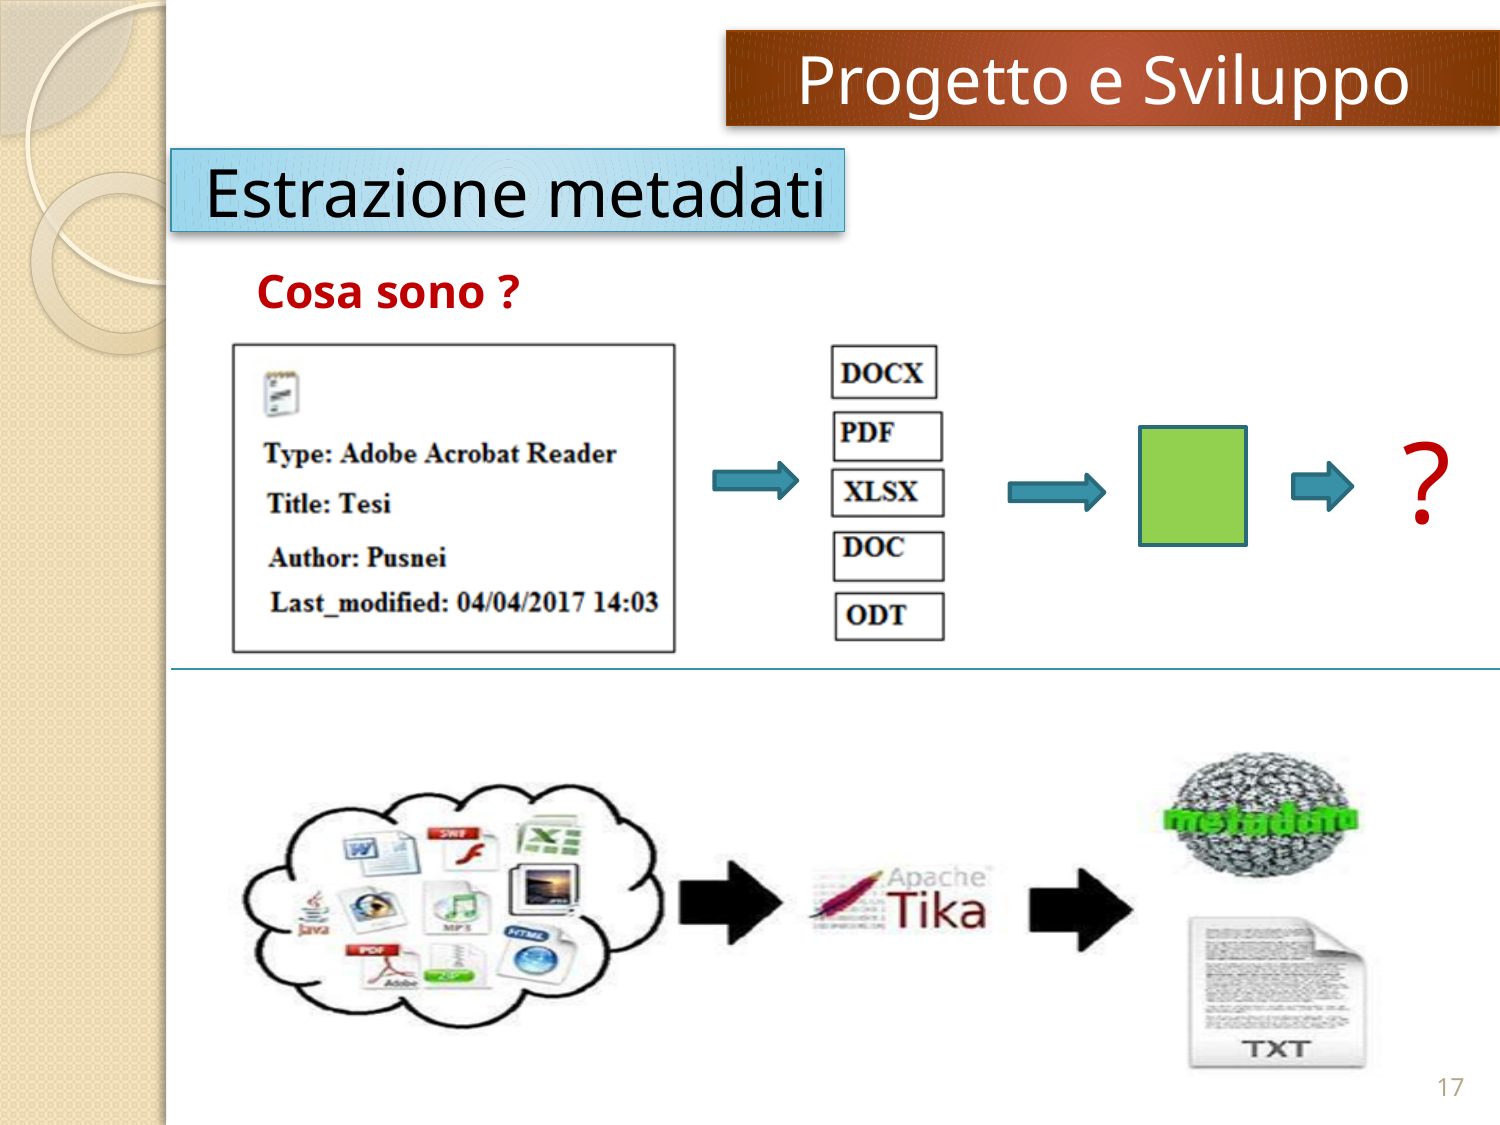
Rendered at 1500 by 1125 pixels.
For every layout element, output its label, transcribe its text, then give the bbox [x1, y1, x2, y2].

text_box [1291, 460, 1355, 512]
text_box [1138, 425, 1248, 547]
list Cosa sono ? [230, 255, 632, 327]
picture [206, 751, 1412, 1083]
text_box [712, 460, 800, 501]
picture [808, 320, 964, 658]
text_box Progetto e Sviluppo [726, 30, 1500, 126]
text_box [1007, 472, 1107, 512]
picture [218, 332, 689, 668]
slide_number 17 [1413, 1034, 1488, 1113]
text_box ? [1387, 403, 1447, 554]
title Estrazione metadati [170, 148, 845, 232]
